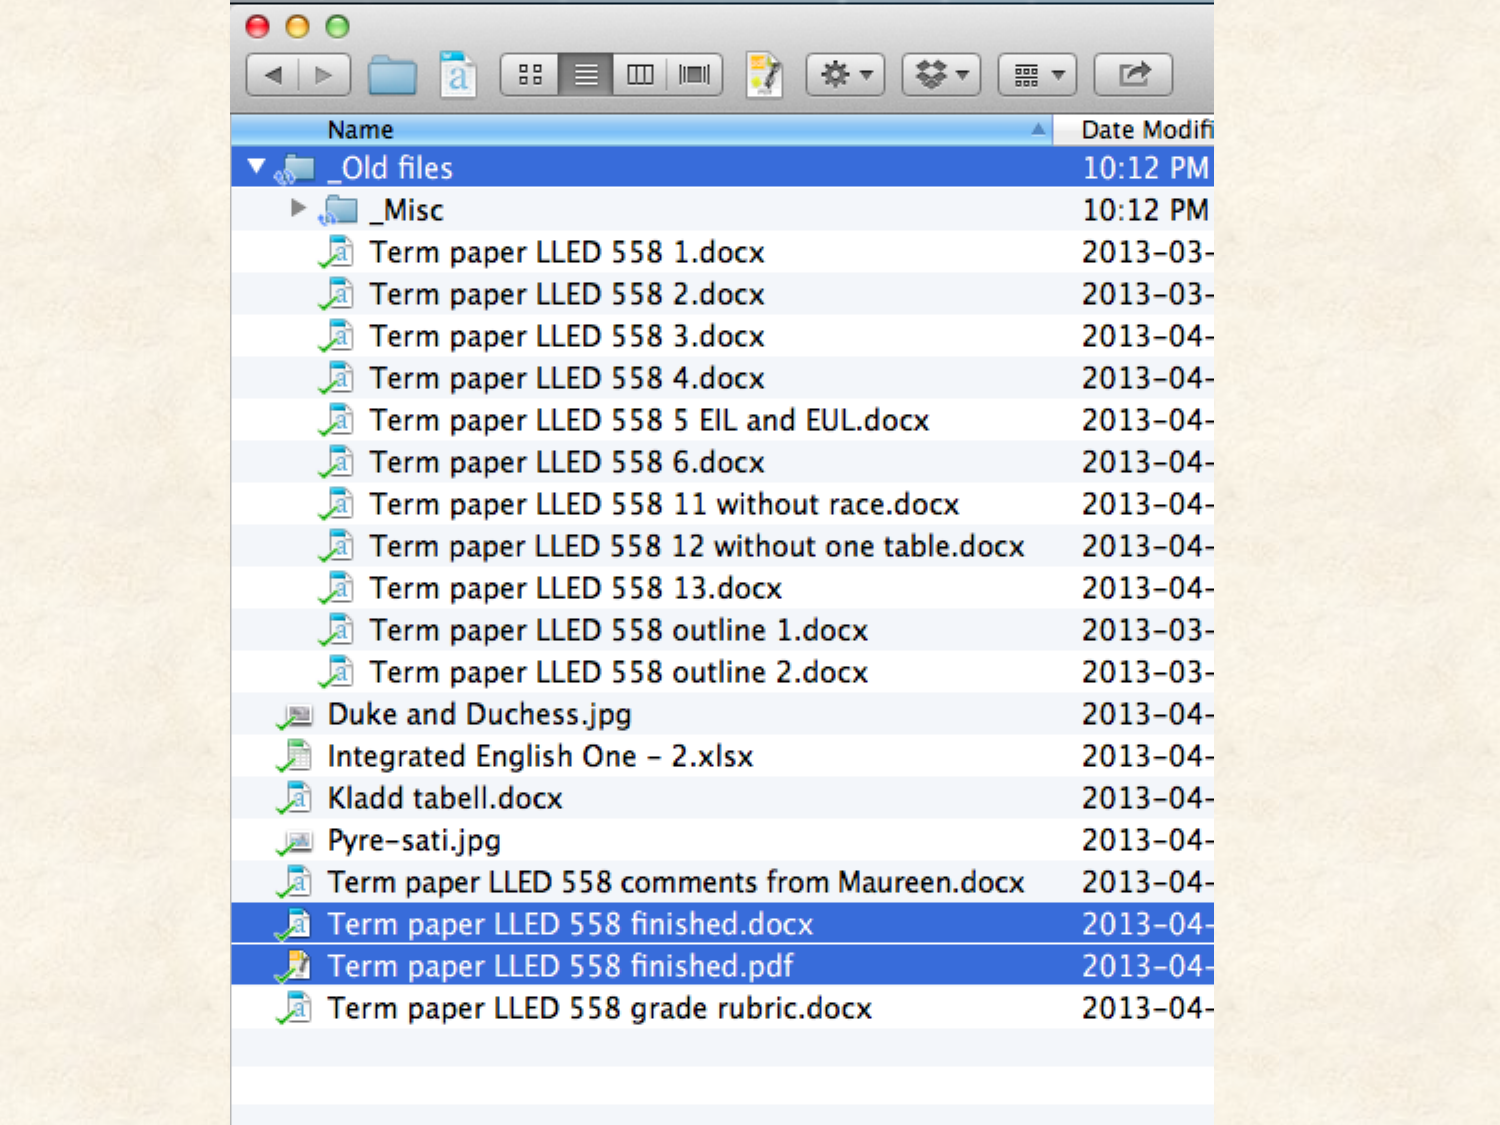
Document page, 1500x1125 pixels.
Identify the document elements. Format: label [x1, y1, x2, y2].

picture [230, 0, 1215, 1125]
